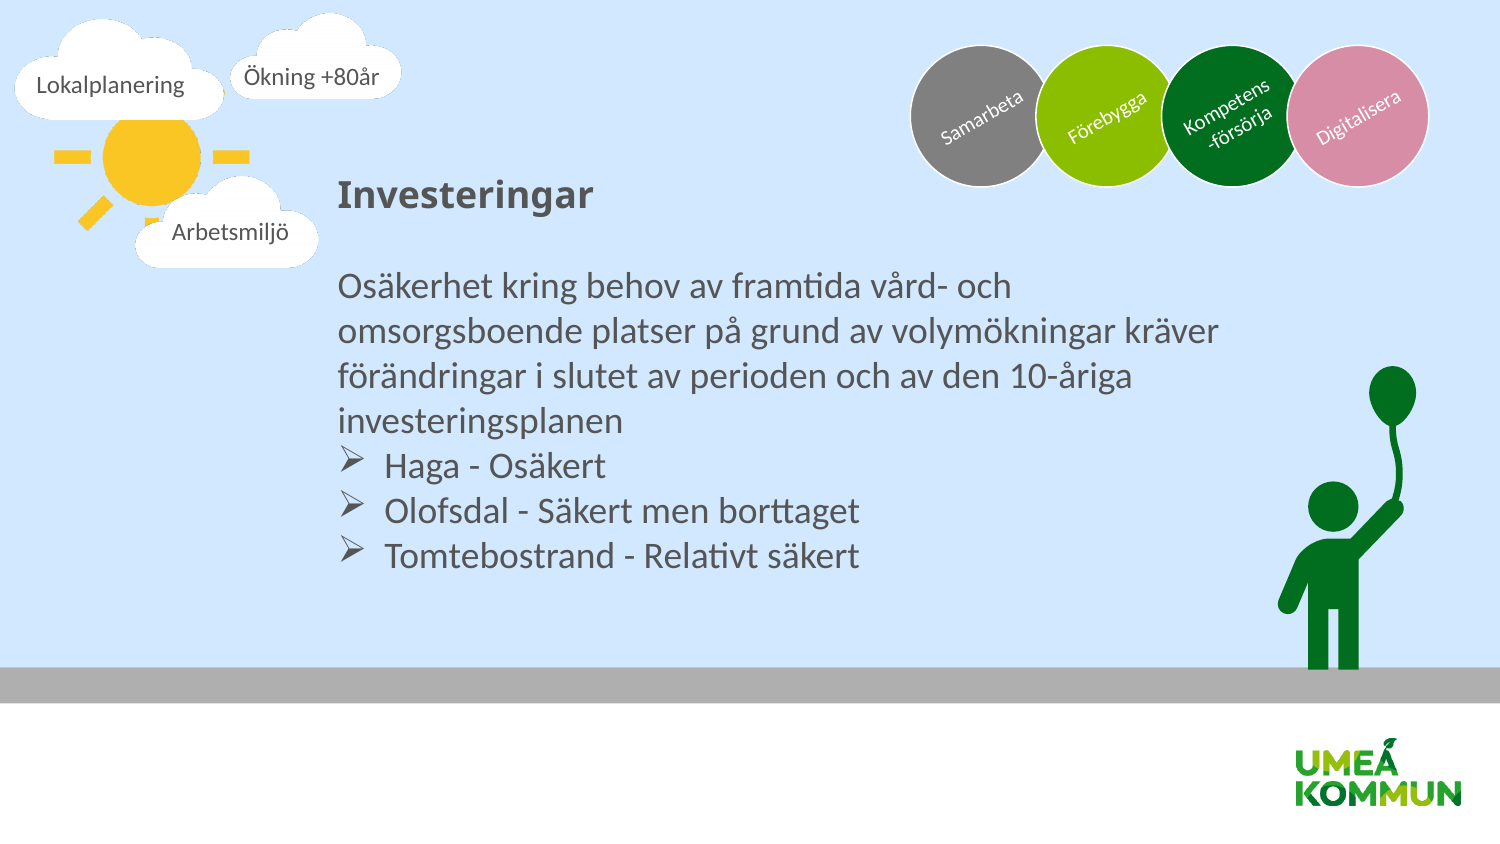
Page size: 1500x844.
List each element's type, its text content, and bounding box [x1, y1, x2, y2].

text_box Förebygga [1033, 43, 1170, 164]
text_box Investeringar Osäkerhet kring behov av framtida vård- och omsorgsboende platser på grund av volymökningar kräver förändringar i slutet av perioden och av den 10-åriga investeringsplanen Haga - Osäkert Olofsdal - Säkert men borttaget Tomtebostrand - Relativt säkert [322, 164, 1240, 629]
picture [1296, 738, 1461, 806]
text_box [0, 0, 1500, 665]
text_box [1369, 366, 1417, 507]
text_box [1283, 481, 1387, 674]
text_box Kompetens-försörja [1159, 43, 1295, 189]
text_box Digitalisera [1285, 43, 1431, 190]
text_box Samarbeta [908, 43, 1044, 164]
picture [0, 0, 413, 314]
text_box [0, 665, 1500, 706]
